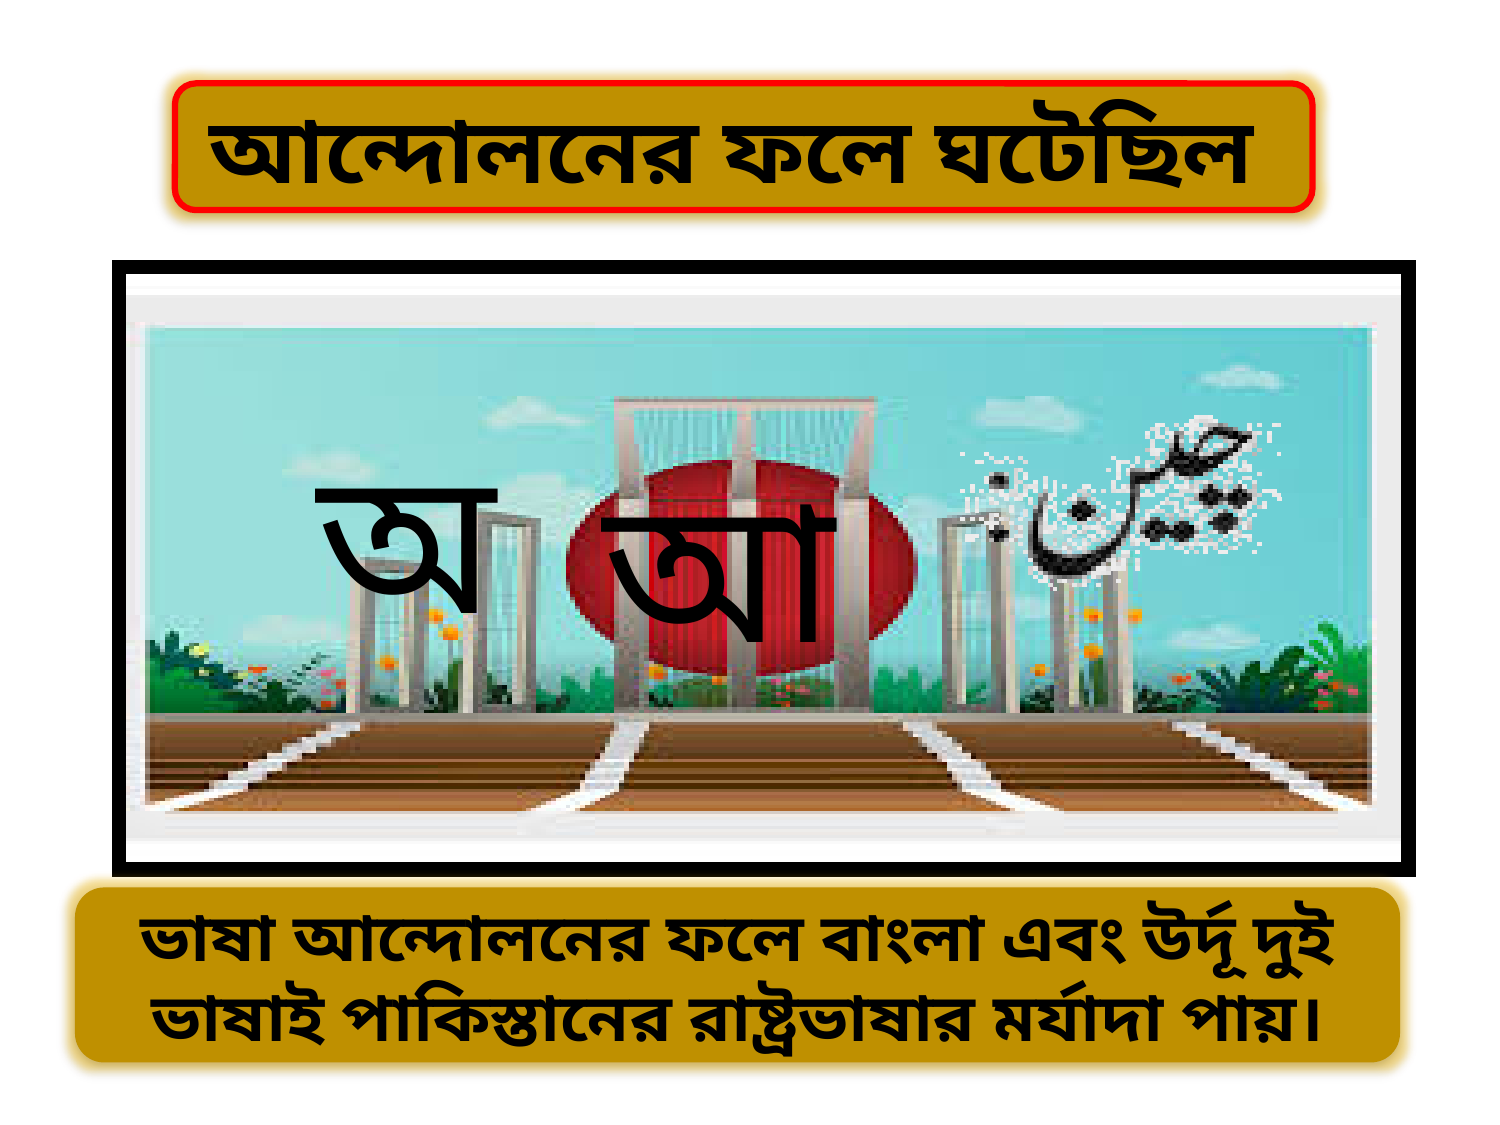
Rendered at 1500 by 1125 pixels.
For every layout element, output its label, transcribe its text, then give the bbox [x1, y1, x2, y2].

picture [126, 274, 1402, 863]
text_box ভাষা আন্দোলনের ফলে বাংলা এবং উর্দূ দুই ভাষাই পাকিস্তানের রাষ্ট্রভাষার মর্যাদা পায়। [74, 886, 1401, 1063]
text_box আন্দোলনের ফলে ঘটেছিল [174, 82, 1313, 211]
